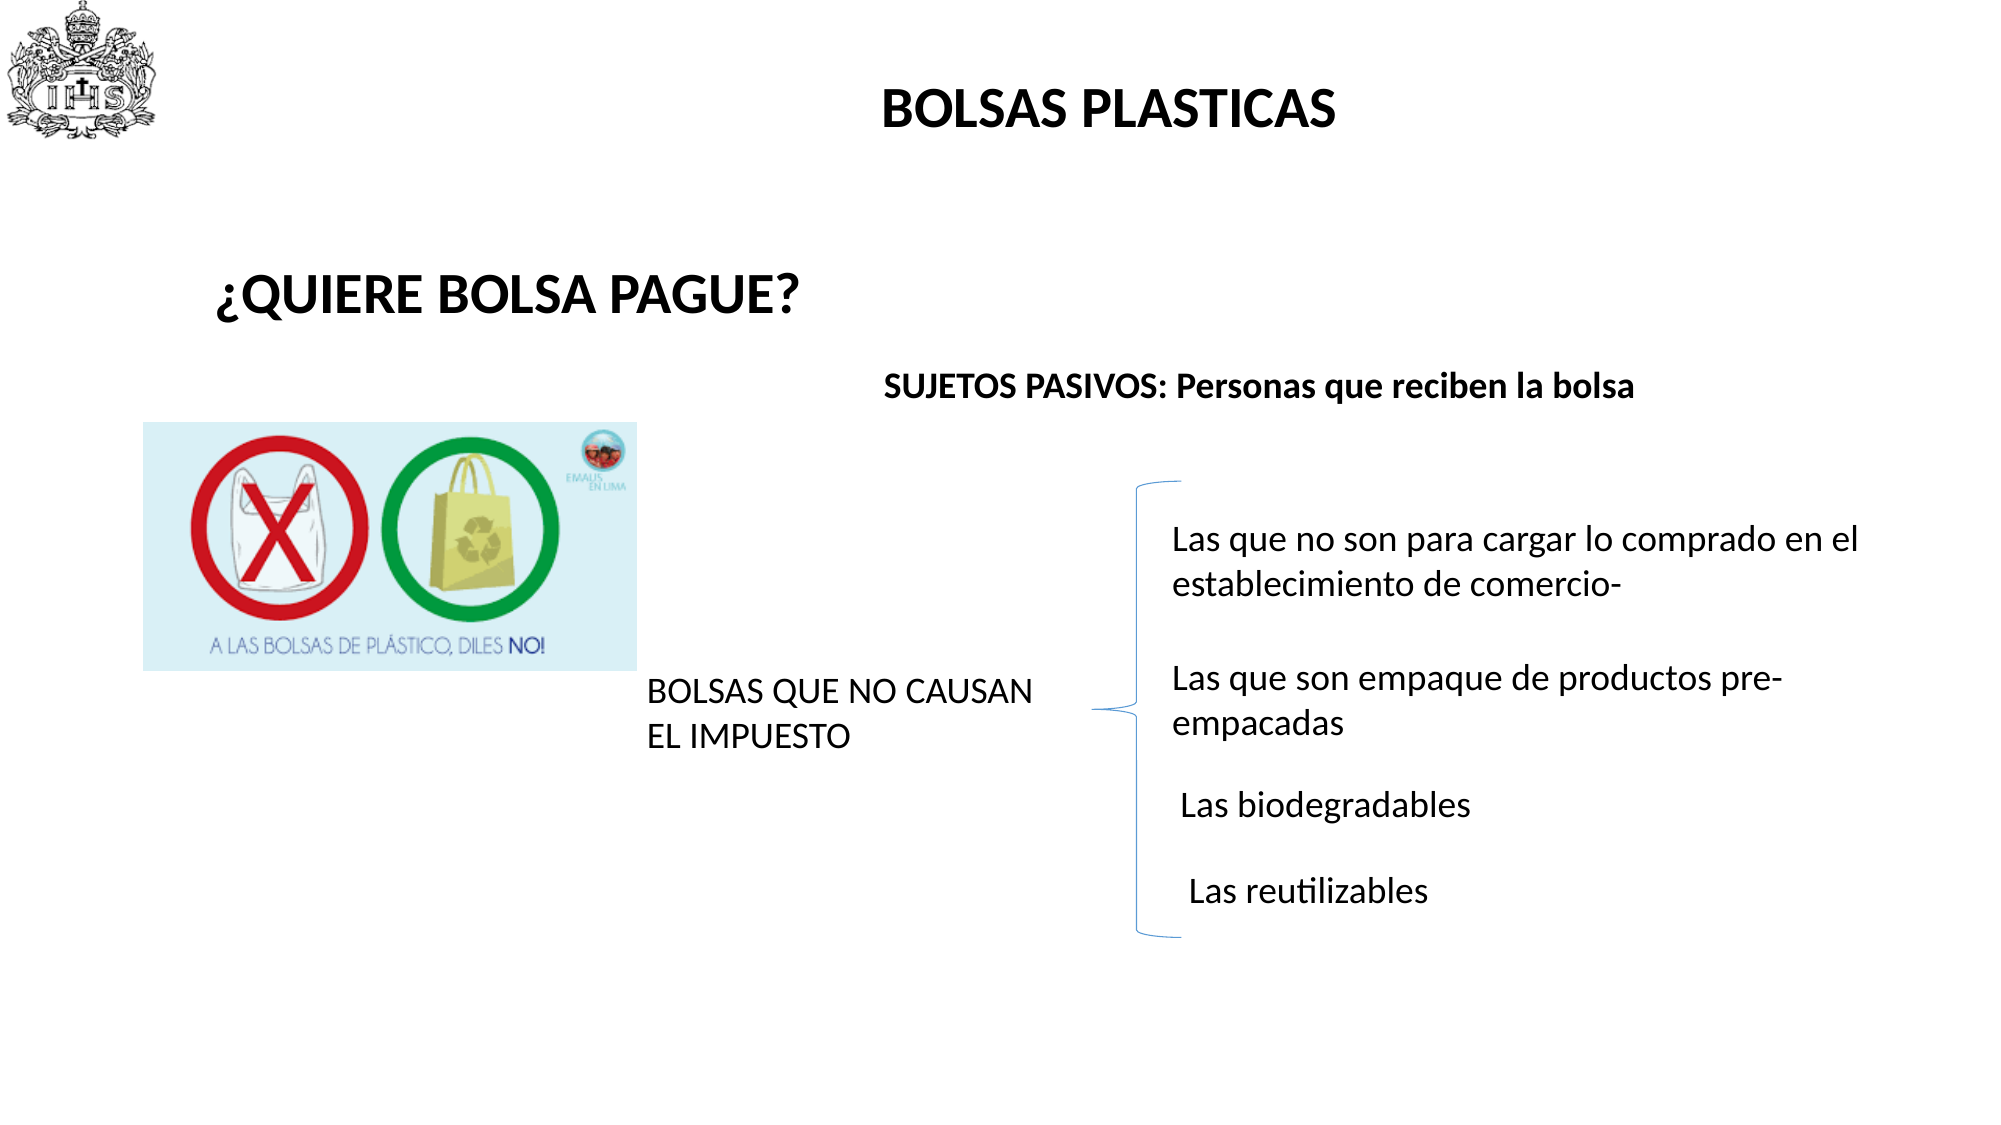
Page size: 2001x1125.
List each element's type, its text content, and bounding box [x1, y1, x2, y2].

text_box Las reutilizables [1182, 858, 1896, 919]
text_box Las biodegradables [1182, 773, 1888, 833]
text_box SUJETOS PASIVOS: Personas que reciben la bolsa [869, 353, 1669, 414]
text_box BOLSAS QUE NO CAUSAN EL IMPUESTO [632, 658, 1070, 764]
text_box Las que no son para cargar lo comprado en el establecimiento de comercio- [1182, 506, 1880, 612]
picture [0, 0, 165, 148]
text_box ¿QUIERE BOLSA PAGUE? [199, 247, 818, 333]
picture [143, 422, 637, 671]
text_box [1091, 480, 1182, 938]
text_box BOLSAS PLASTICAS [867, 62, 1353, 147]
text_box Las que son empaque de productos pre-empacadas [1182, 646, 1880, 751]
